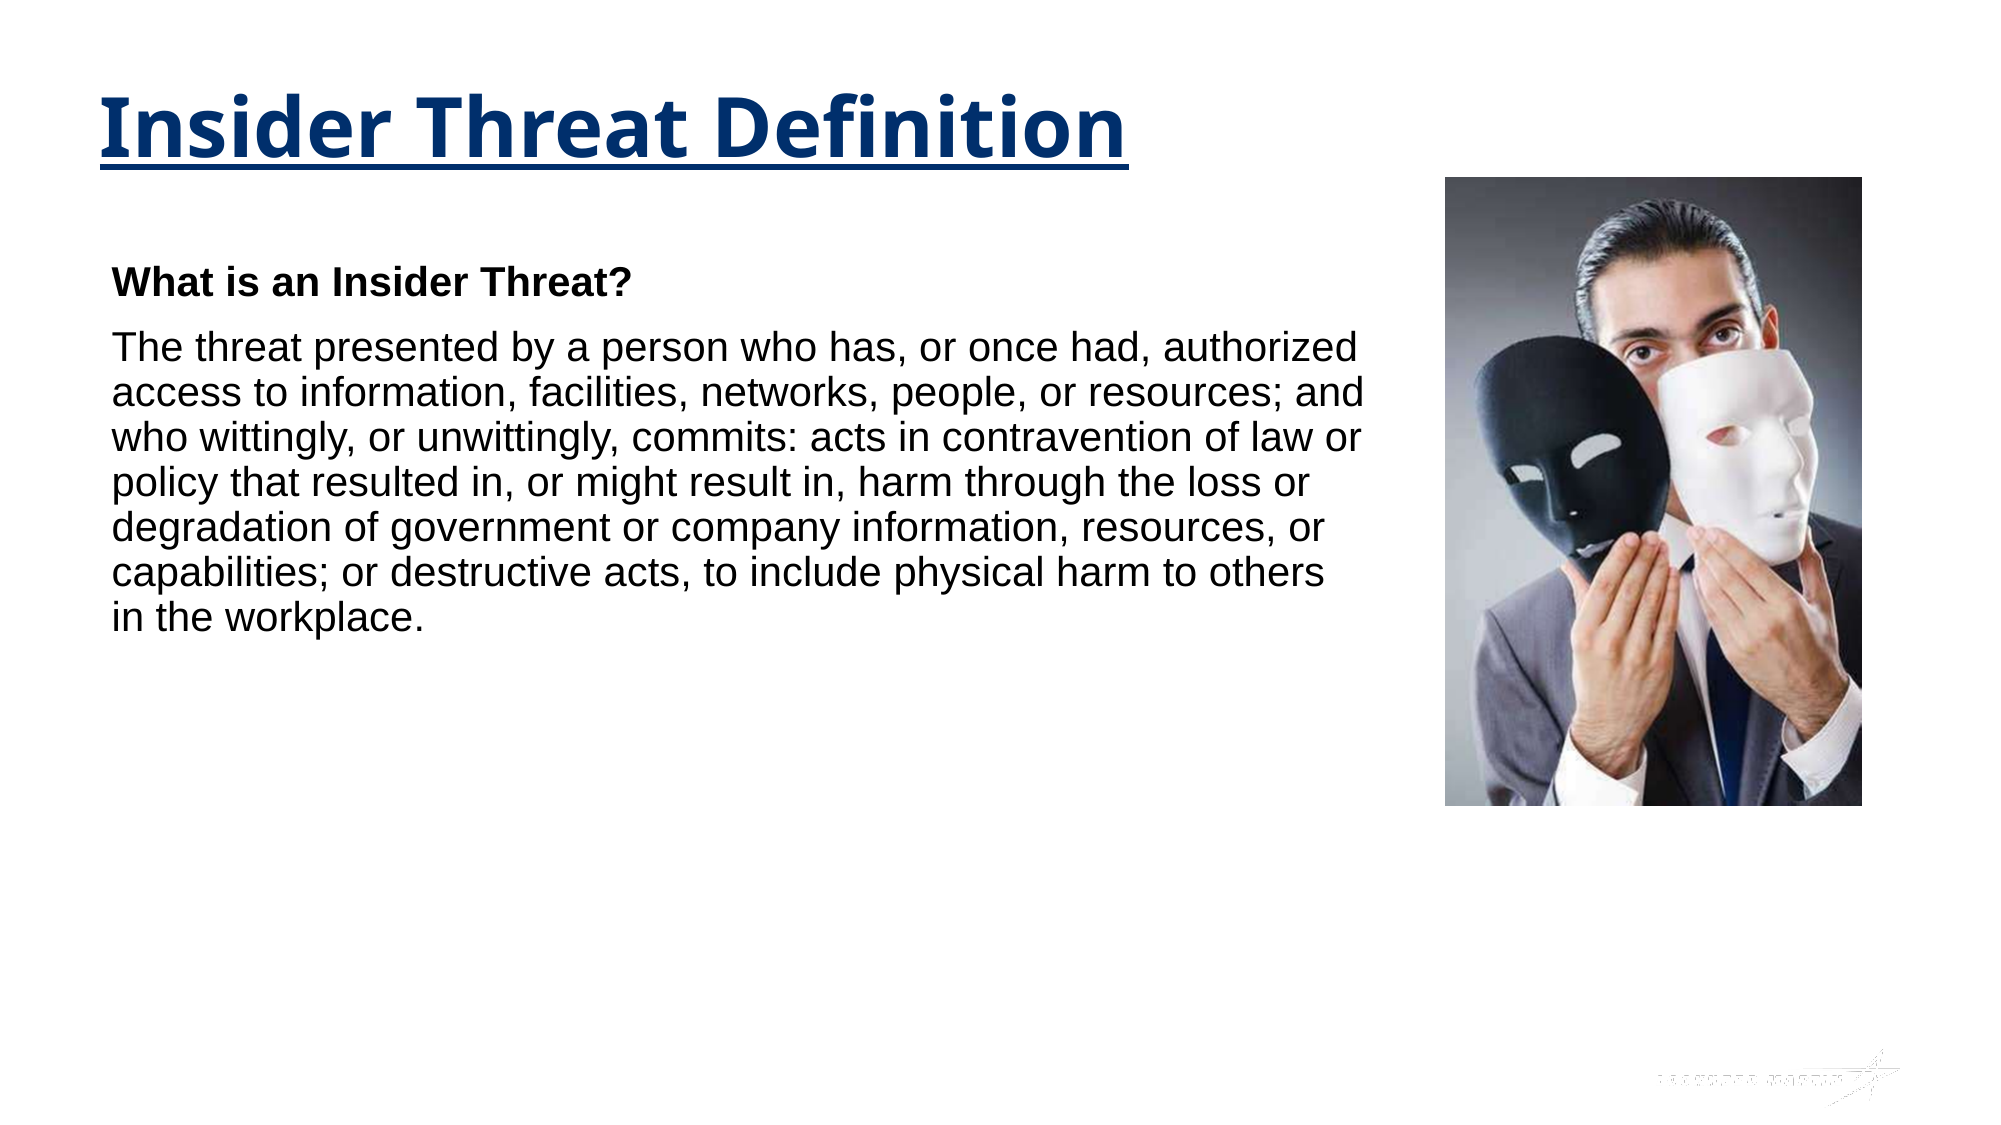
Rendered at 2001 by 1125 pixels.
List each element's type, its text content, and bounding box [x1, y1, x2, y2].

picture [1445, 177, 1862, 806]
list What is an Insider Threat? The threat presented by a person who has, or once had, authorized access to information, facilities, networks, people, or resources; and who wittingly, or unwittingly, commits: acts in contravention of law or policy that resulted in, or might result in, harm through the loss or degradation of government or company information, resources, or capabilities; or destructive acts, to include physical harm to others in the workplace. [96, 252, 1382, 973]
picture [1656, 1048, 1900, 1108]
title Insider Threat Definition [84, 77, 1810, 216]
